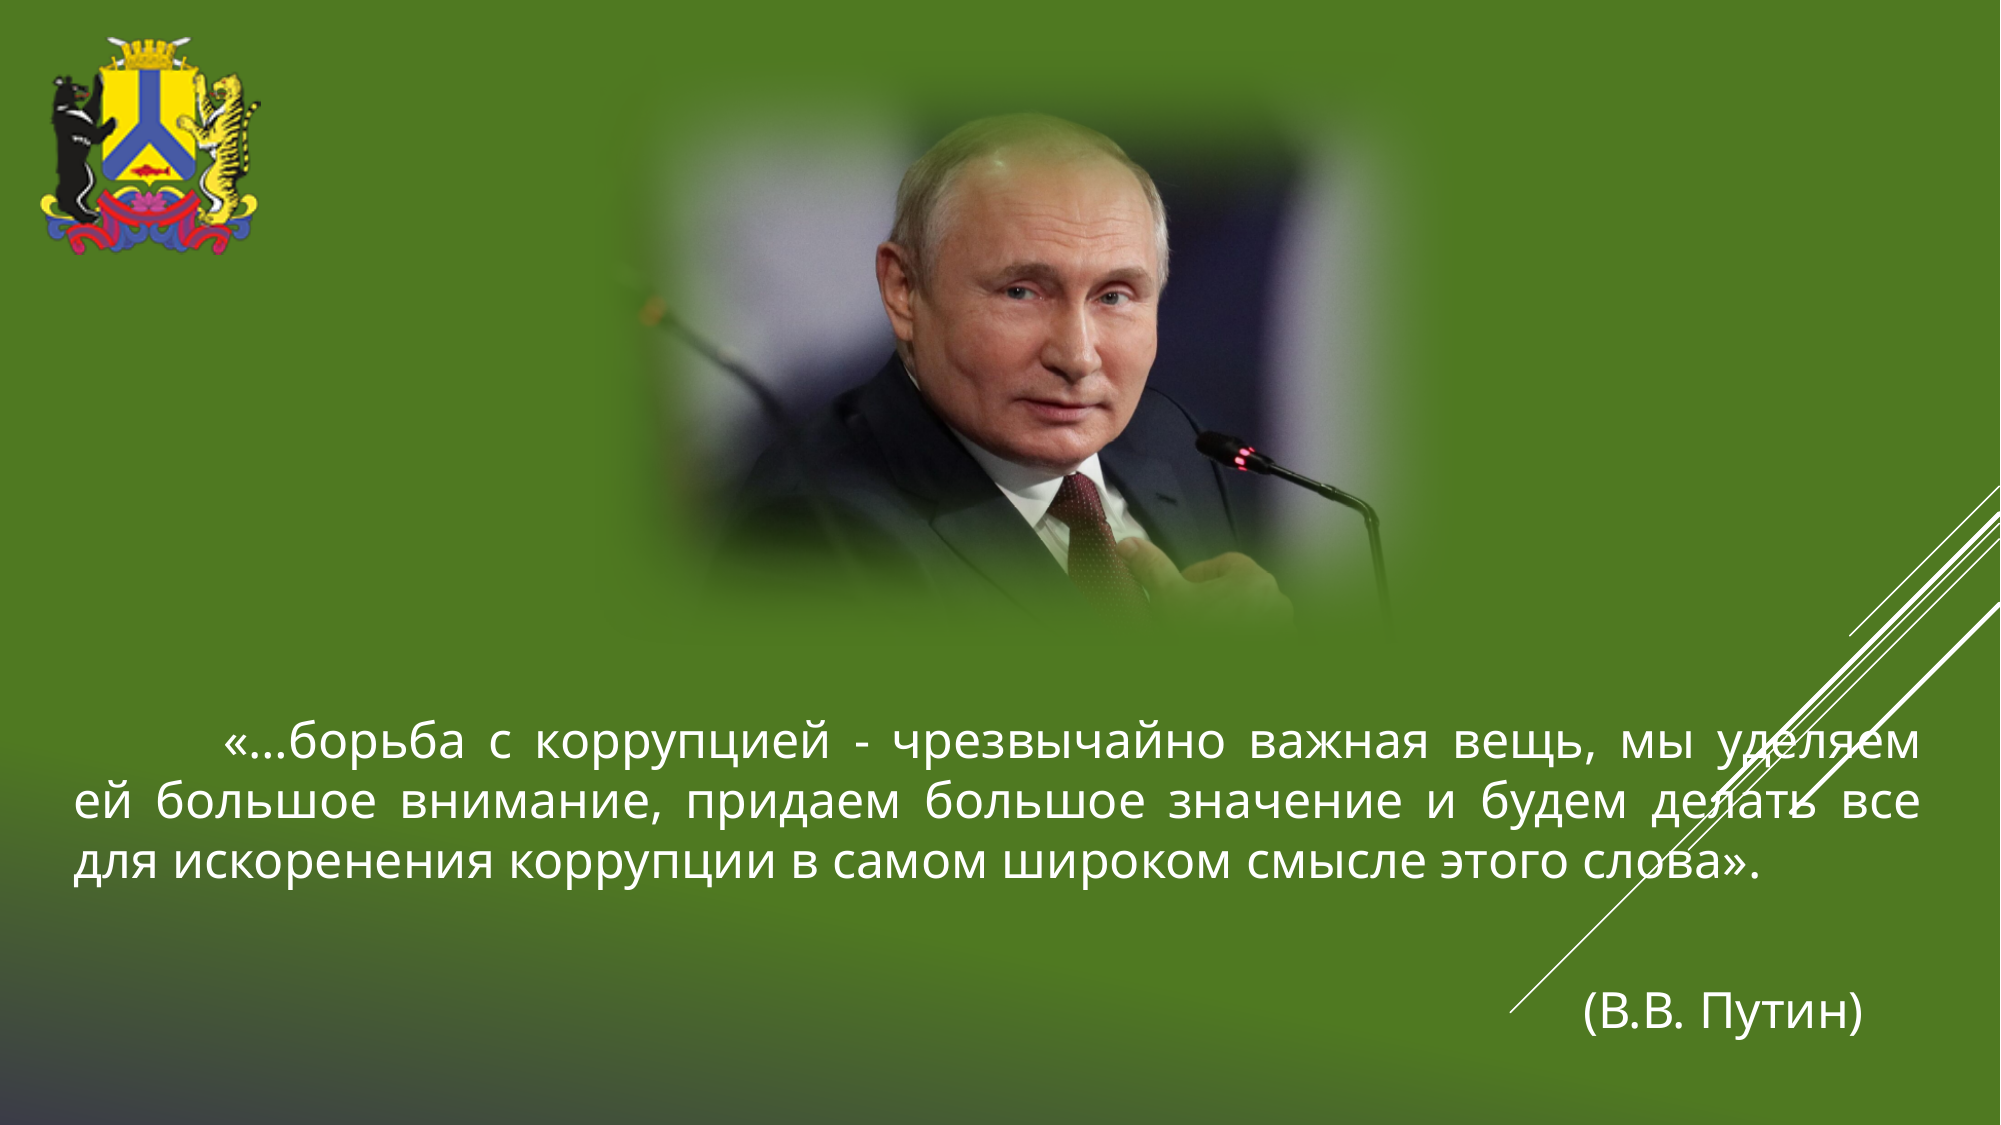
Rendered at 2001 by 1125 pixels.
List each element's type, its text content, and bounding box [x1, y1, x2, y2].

text_box «…борьба с коррупцией - чрезвычайно важная вещь, мы уделяем ей большое внимание, придаем большое значение и будем делать все для искоренения коррупции в самом широком смысле этого слова». (В.В. Путин) [58, 701, 1938, 1047]
picture [40, 37, 261, 255]
picture [591, 46, 1467, 652]
